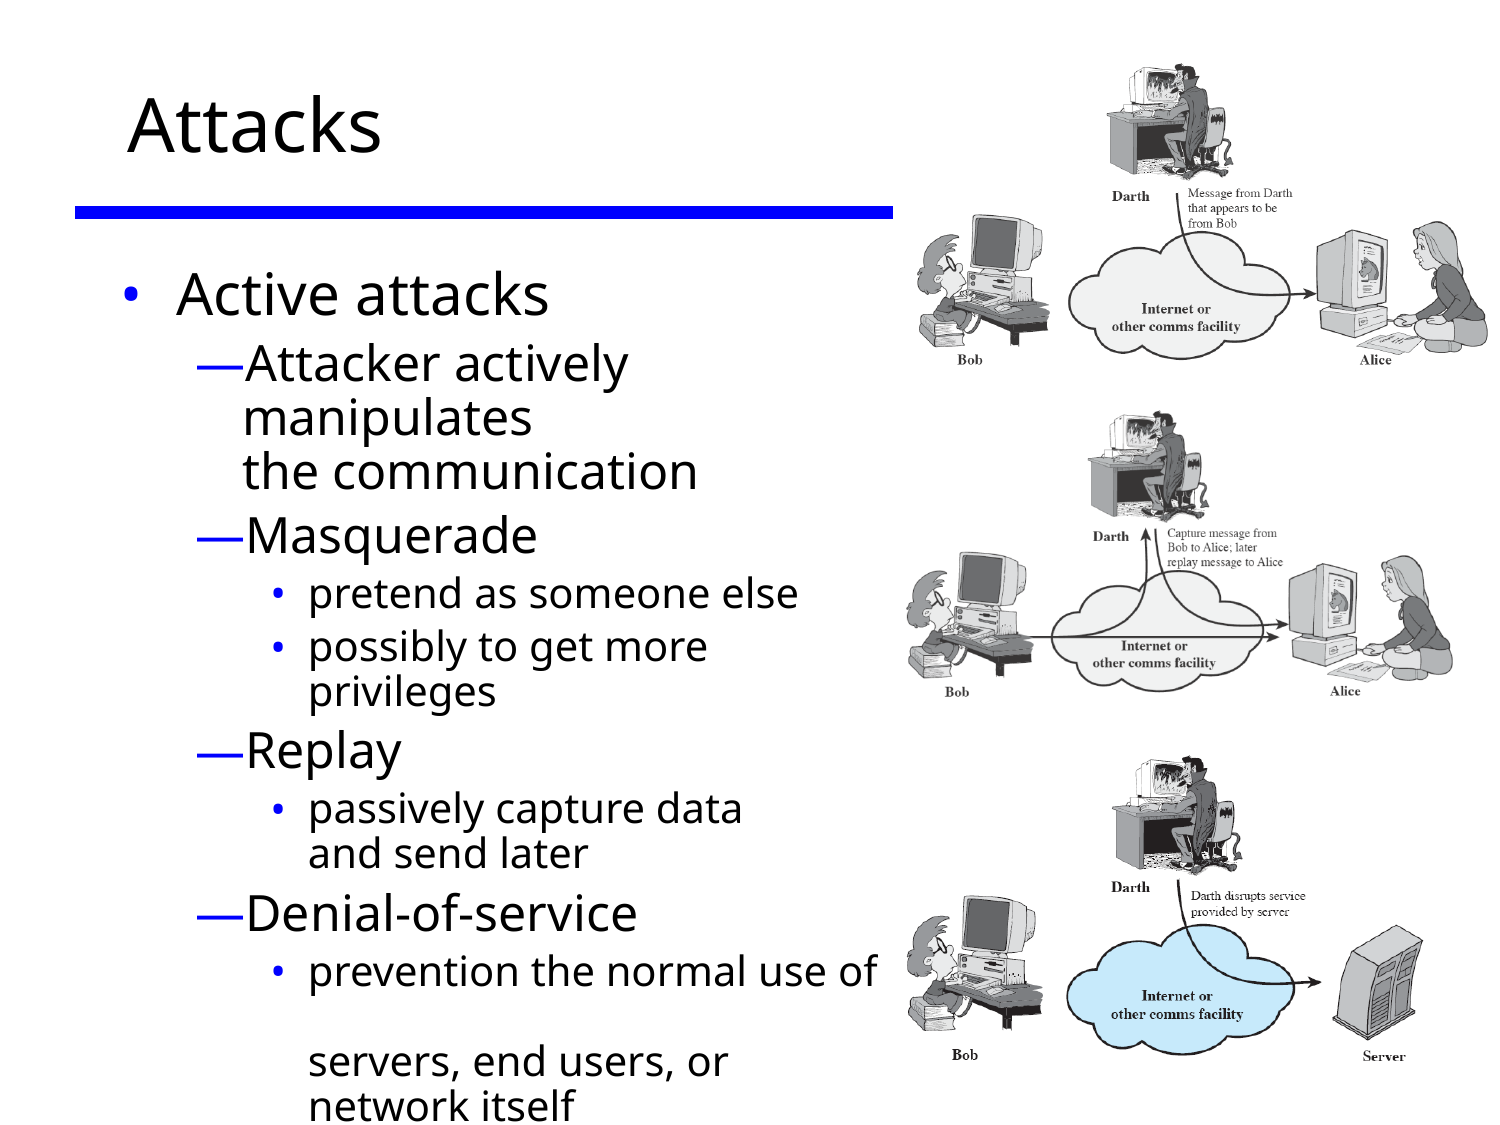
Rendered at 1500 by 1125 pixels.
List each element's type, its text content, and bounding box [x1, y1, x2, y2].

picture [893, 53, 1500, 385]
title Attacks [112, 37, 1388, 175]
list Active attacks Attacker actively manipulates the communication Masquerade pretend as someone else possibly to get more privileges Replay passively capture data and send later Denial-of-service prevention the normal use of servers, end users, or network itself [105, 257, 903, 1058]
picture [878, 752, 1466, 1091]
picture [893, 398, 1459, 716]
